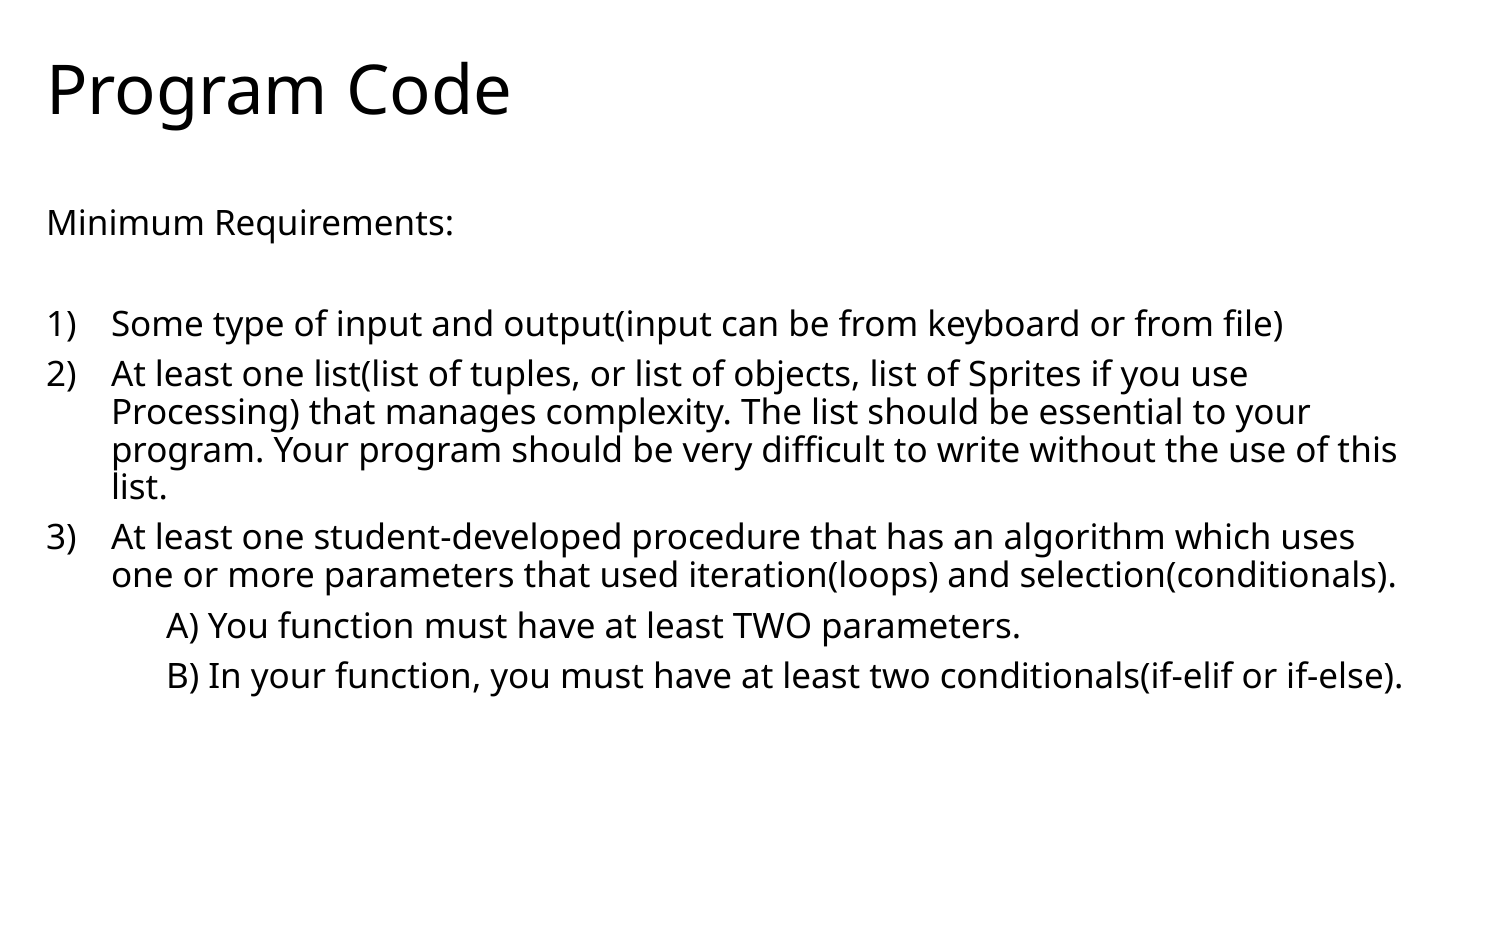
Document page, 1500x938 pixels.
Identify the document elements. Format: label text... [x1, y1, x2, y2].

title Program Code [31, 41, 1397, 143]
list Minimum Requirements: Some type of input and output(input can be from keyboard or from file) At least one list(list of tuples, or list of objects, list of Sprites if you use Processing) that manages complexity. The list should be essential to your program. Your program should be very difficult to write without the use of this list. At least one student-developed procedure that has an algorithm which uses one or more parameters that used iteration(loops) and selection(conditionals). A) You function must have at least TWO parameters. B) In your function, you must have at least two conditionals(if-elif or if-else). [31, 143, 1425, 913]
